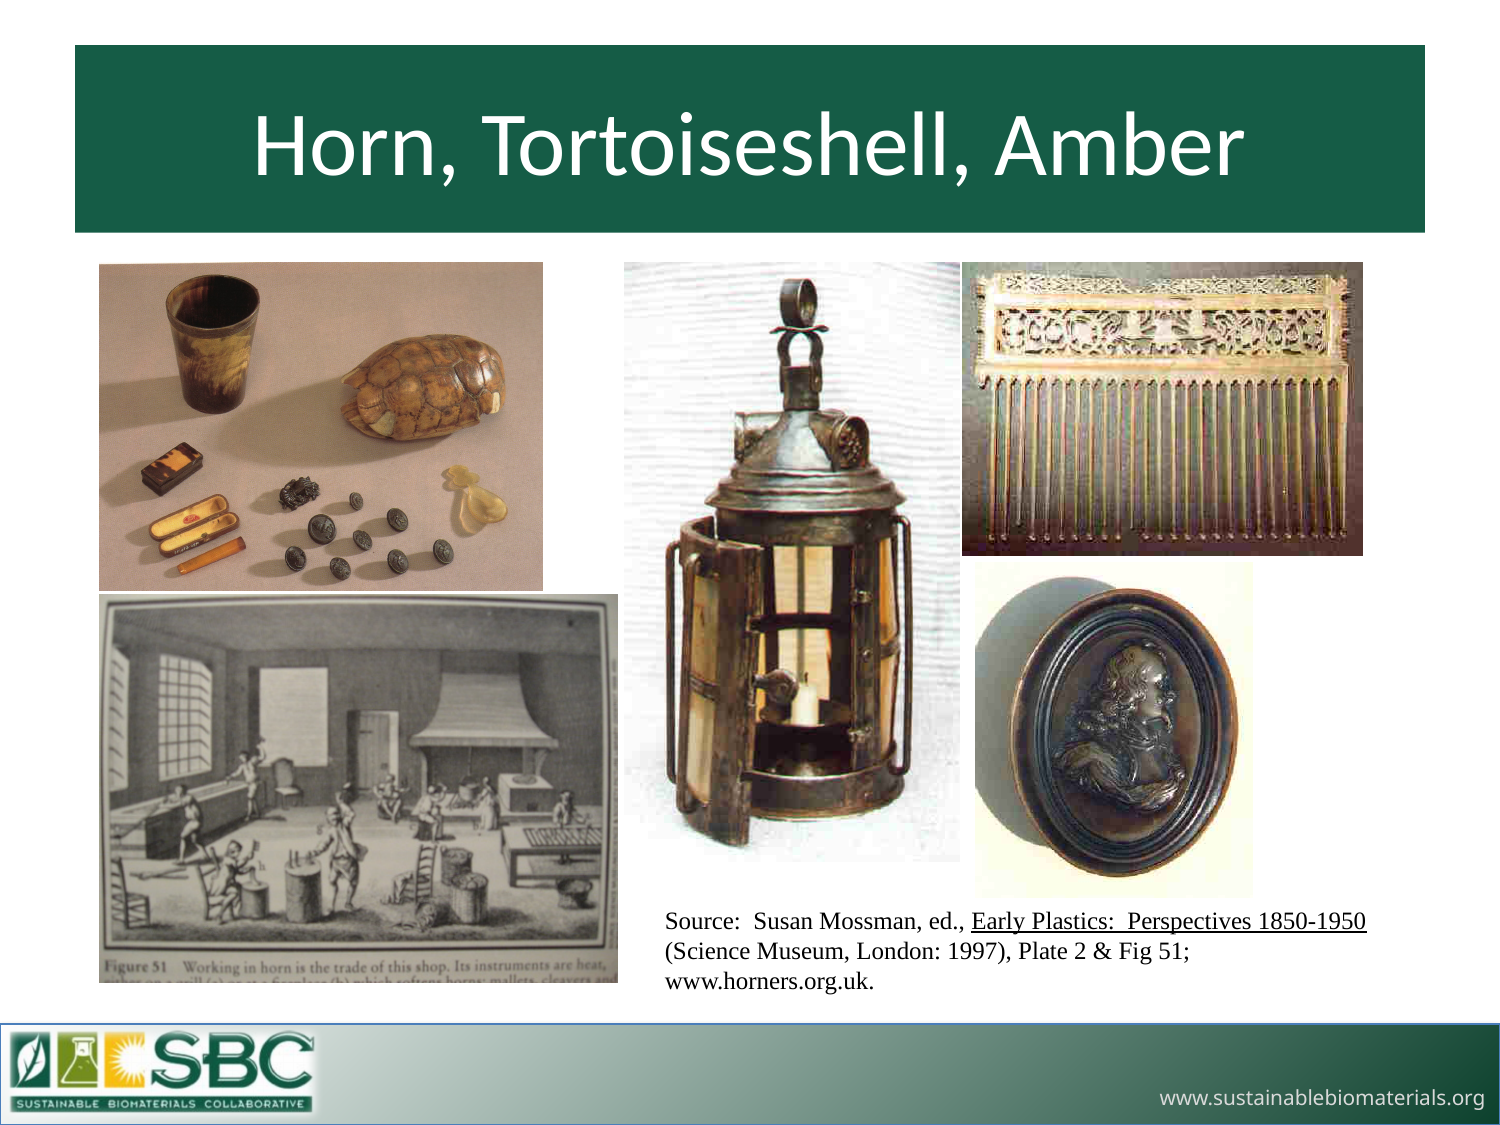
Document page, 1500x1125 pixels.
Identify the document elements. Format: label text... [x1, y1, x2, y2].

title Horn, Tortoiseshell, Amber [75, 45, 1425, 233]
picture [18, 1041, 307, 1107]
picture [974, 562, 1253, 898]
picture [99, 262, 544, 591]
picture [99, 594, 618, 983]
text_box Source: Susan Mossman, ed., Early Plastics: Perspectives 1850-1950 (Science Museum, London: 1997), Plate 2 & Fig 51; www.horners.org.uk. [650, 897, 1438, 1002]
picture [962, 262, 1363, 556]
picture [624, 262, 961, 862]
